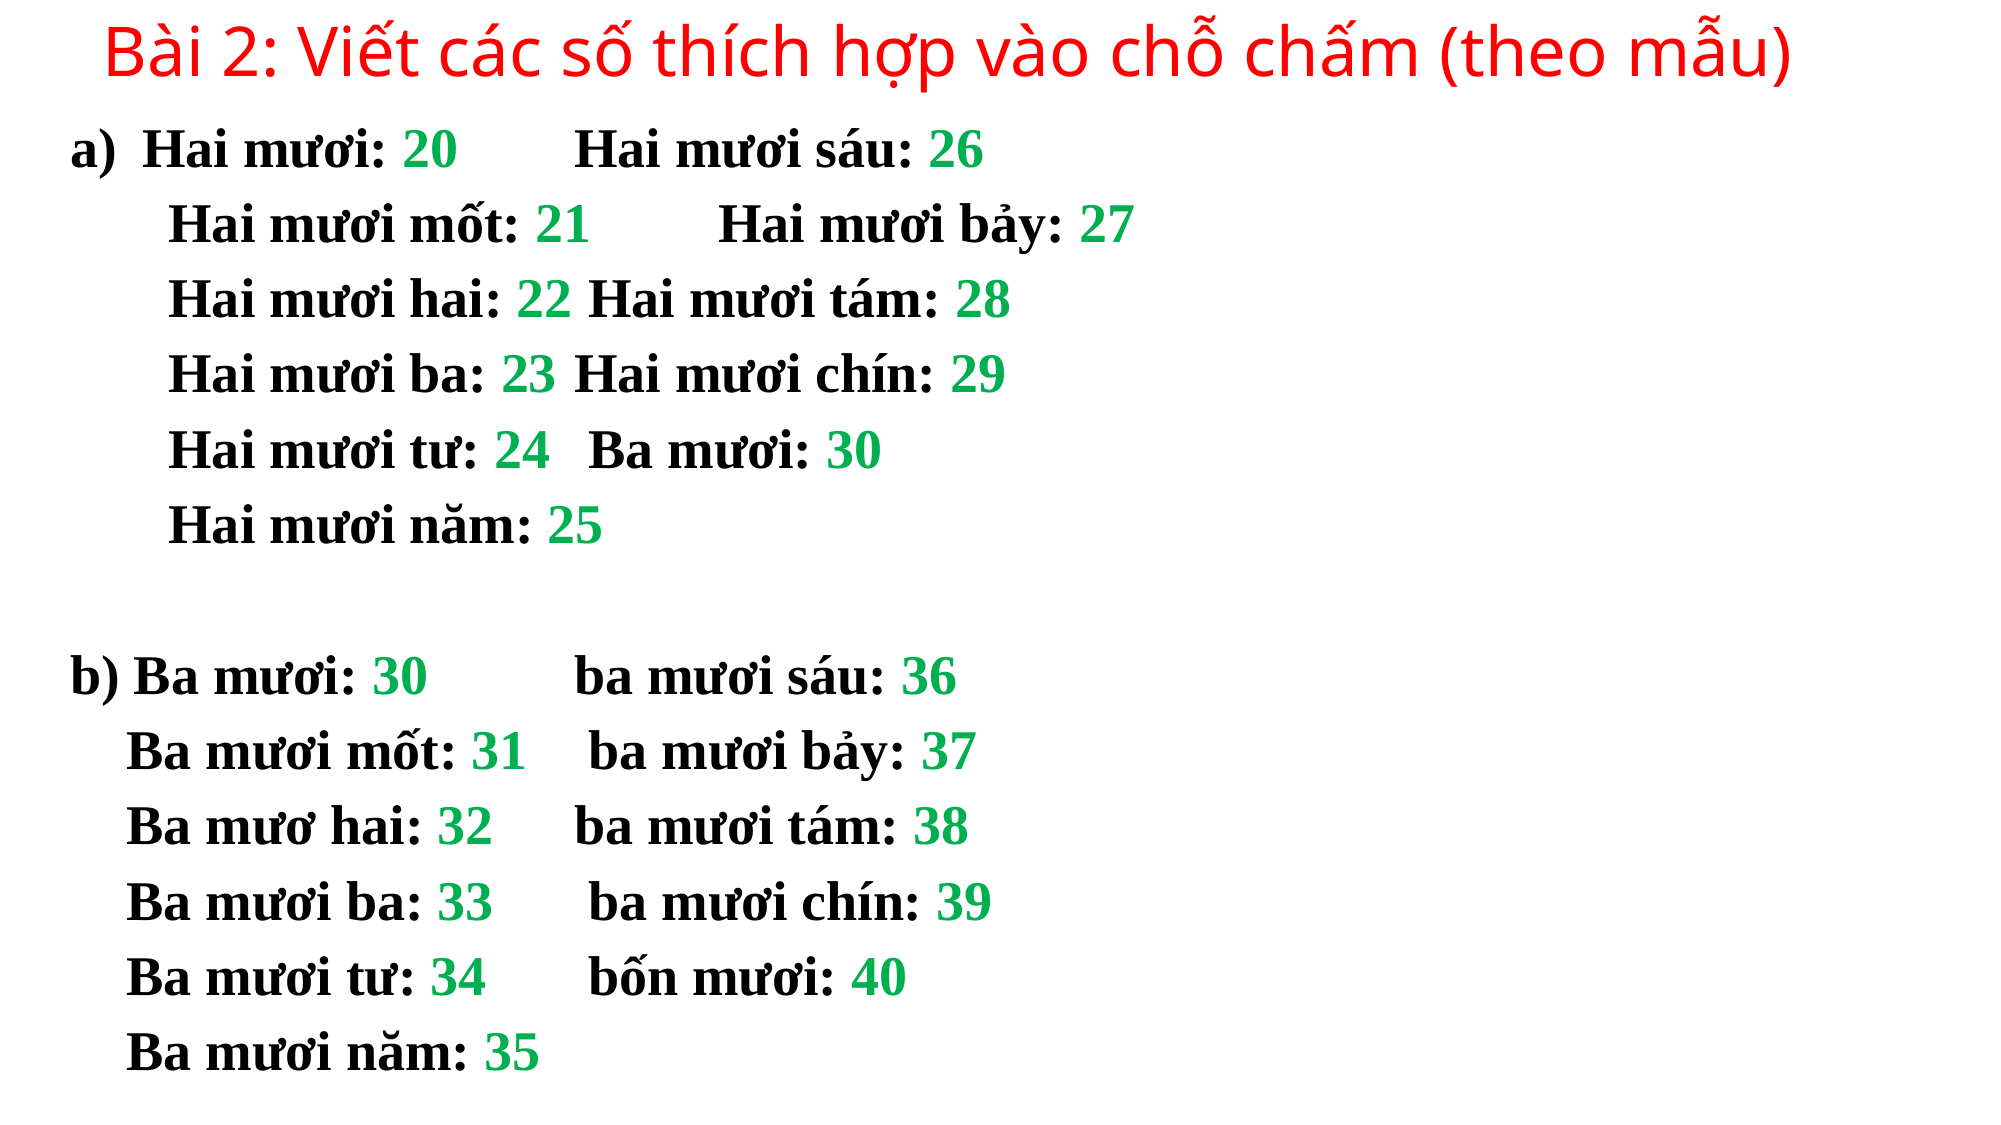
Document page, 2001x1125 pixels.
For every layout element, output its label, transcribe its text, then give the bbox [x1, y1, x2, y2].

title Bài 2: Viết các số thích hợp vào chỗ chấm (theo mẫu) [87, 0, 1812, 110]
list Hai mươi: 20 Hai mươi sáu: 26 Hai mươi mốt: 21 Hai mươi bảy: 27 Hai mươi hai: 22 Hai mươi tám: 28 Hai mươi ba: 23 Hai mươi chín: 29 Hai mươi tư: 24 Ba mươi: 30 Hai mươi năm: 25 b) Ba mươi: 30 ba mươi sáu: 36 Ba mươi mốt: 31 ba mươi bảy: 37 Ba mươ hai: 32 ba mươi tám: 38 Ba mươi ba: 33 ba mươi chín: 39 Ba mươi tư: 34 bốn mươi: 40 Ba mươi năm: 35 [55, 111, 1970, 1093]
